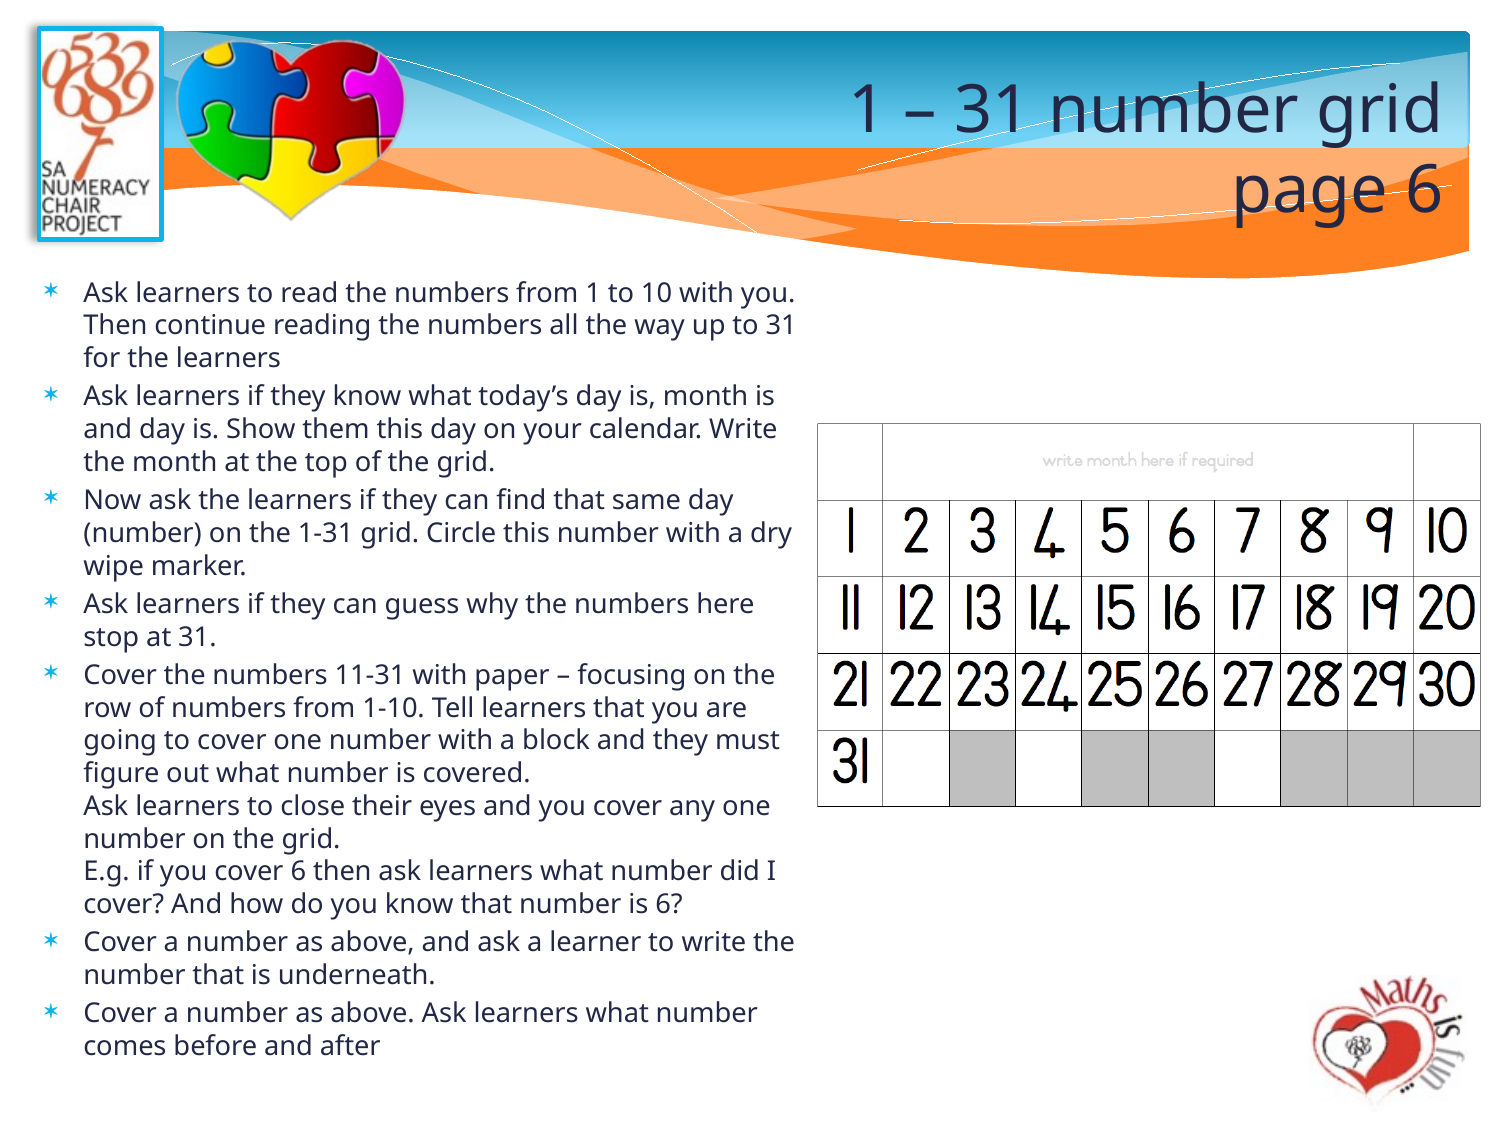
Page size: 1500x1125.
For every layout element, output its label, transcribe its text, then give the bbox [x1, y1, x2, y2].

picture [42, 32, 158, 236]
list Ask learners to read the numbers from 1 to 10 with you. Then continue reading the numbers all the way up to 31 for the learners Ask learners if they know what today’s day is, month is and day is. Show them this day on your calendar. Write the month at the top of the grid. Now ask the learners if they can find that same day (number) on the 1-31 grid. Circle this number with a dry wipe marker. Ask learners if they can guess why the numbers here stop at 31. Cover the numbers 11-31 with paper – focusing on the row of numbers from 1-10. Tell learners that you are going to cover one number with a block and they must figure out what number is covered. Ask learners to close their eyes and you cover any one number on the grid. E.g. if you cover 6 then ask learners what number did I cover? And how do you know that number is 6? Cover a number as above, and ask a learner to write the number that is underneath. Cover a number as above. Ask learners what number comes before and after [29, 267, 815, 1085]
picture [814, 420, 1486, 811]
picture [168, 36, 416, 226]
picture [1309, 975, 1468, 1112]
title 1 – 31 number grid page 6 [171, 42, 1459, 249]
